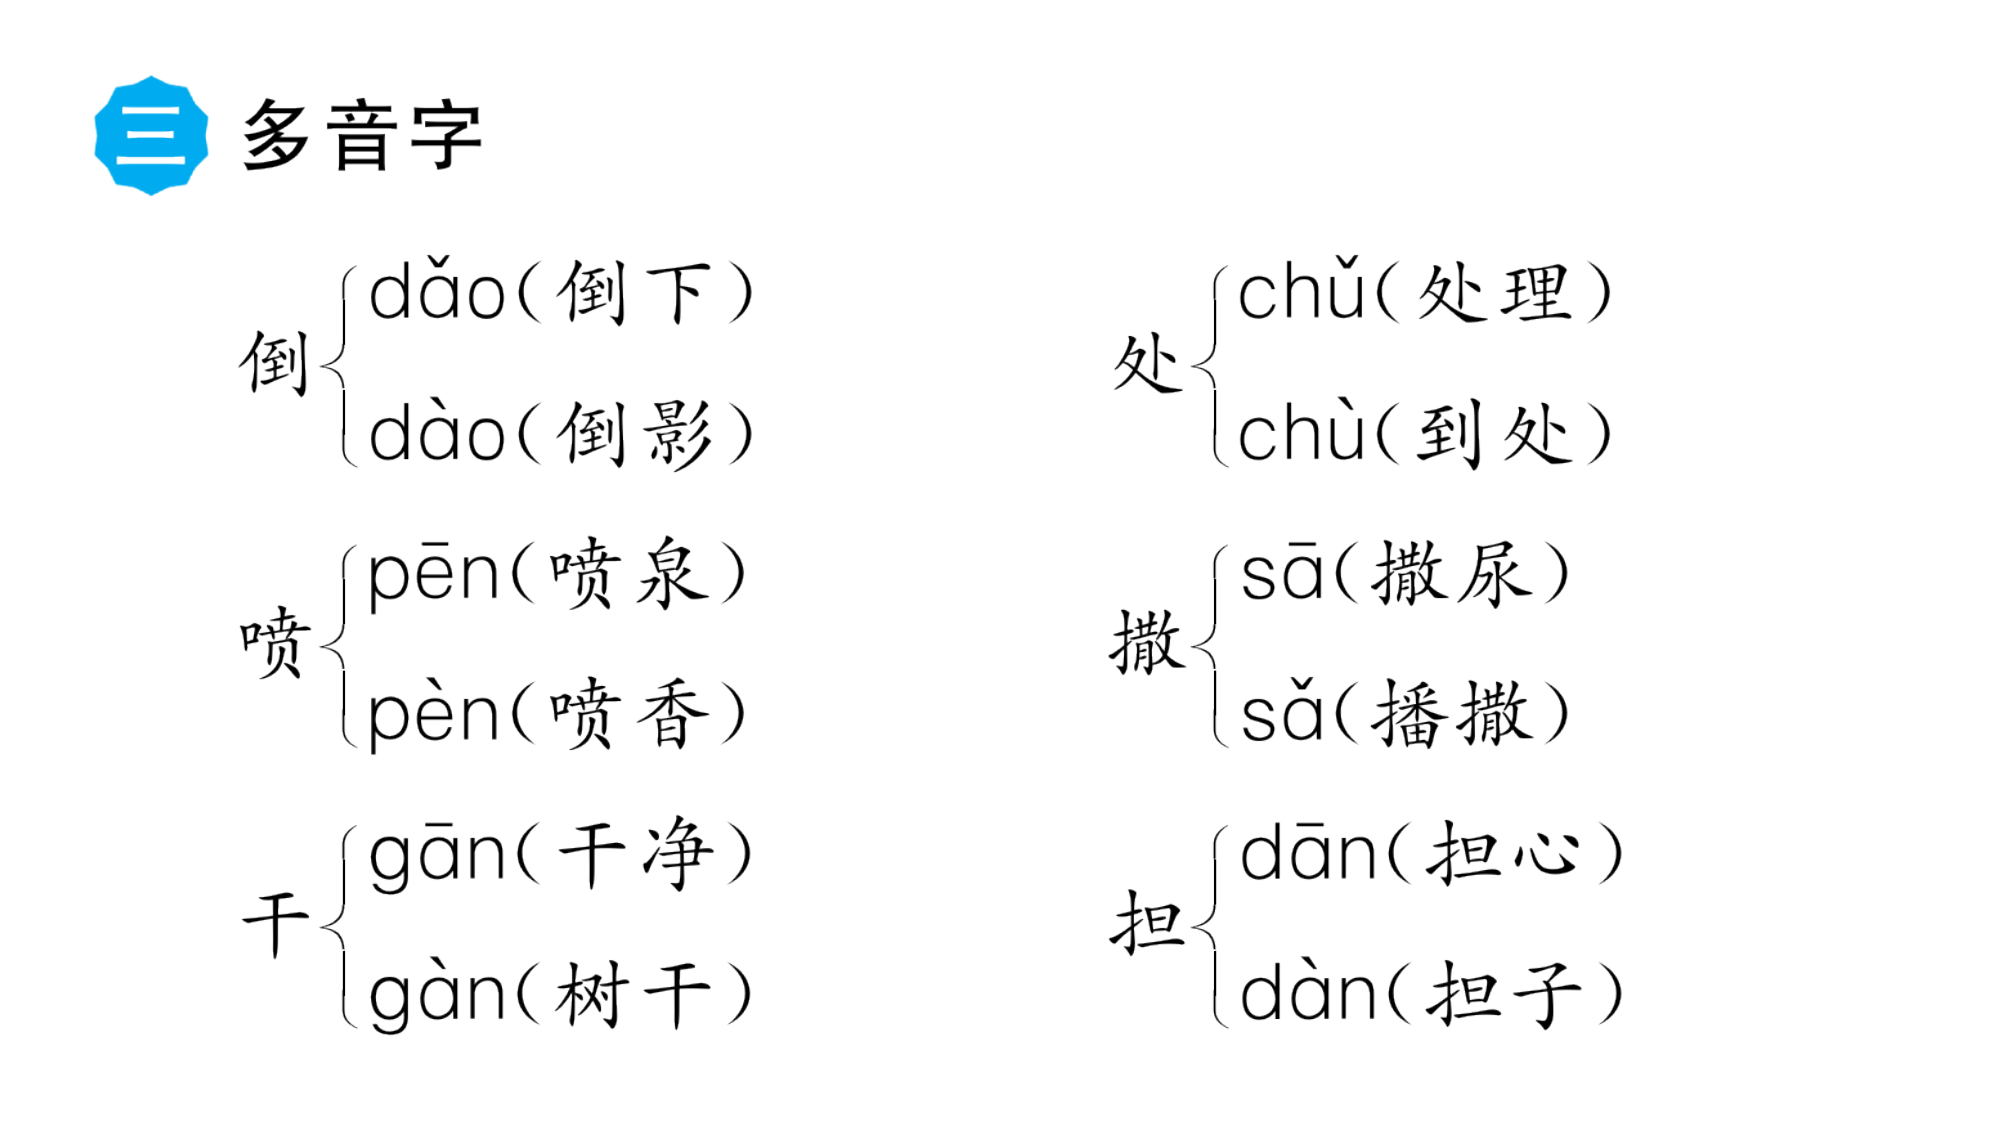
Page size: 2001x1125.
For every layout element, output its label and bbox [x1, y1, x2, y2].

picture [88, 40, 1851, 1063]
